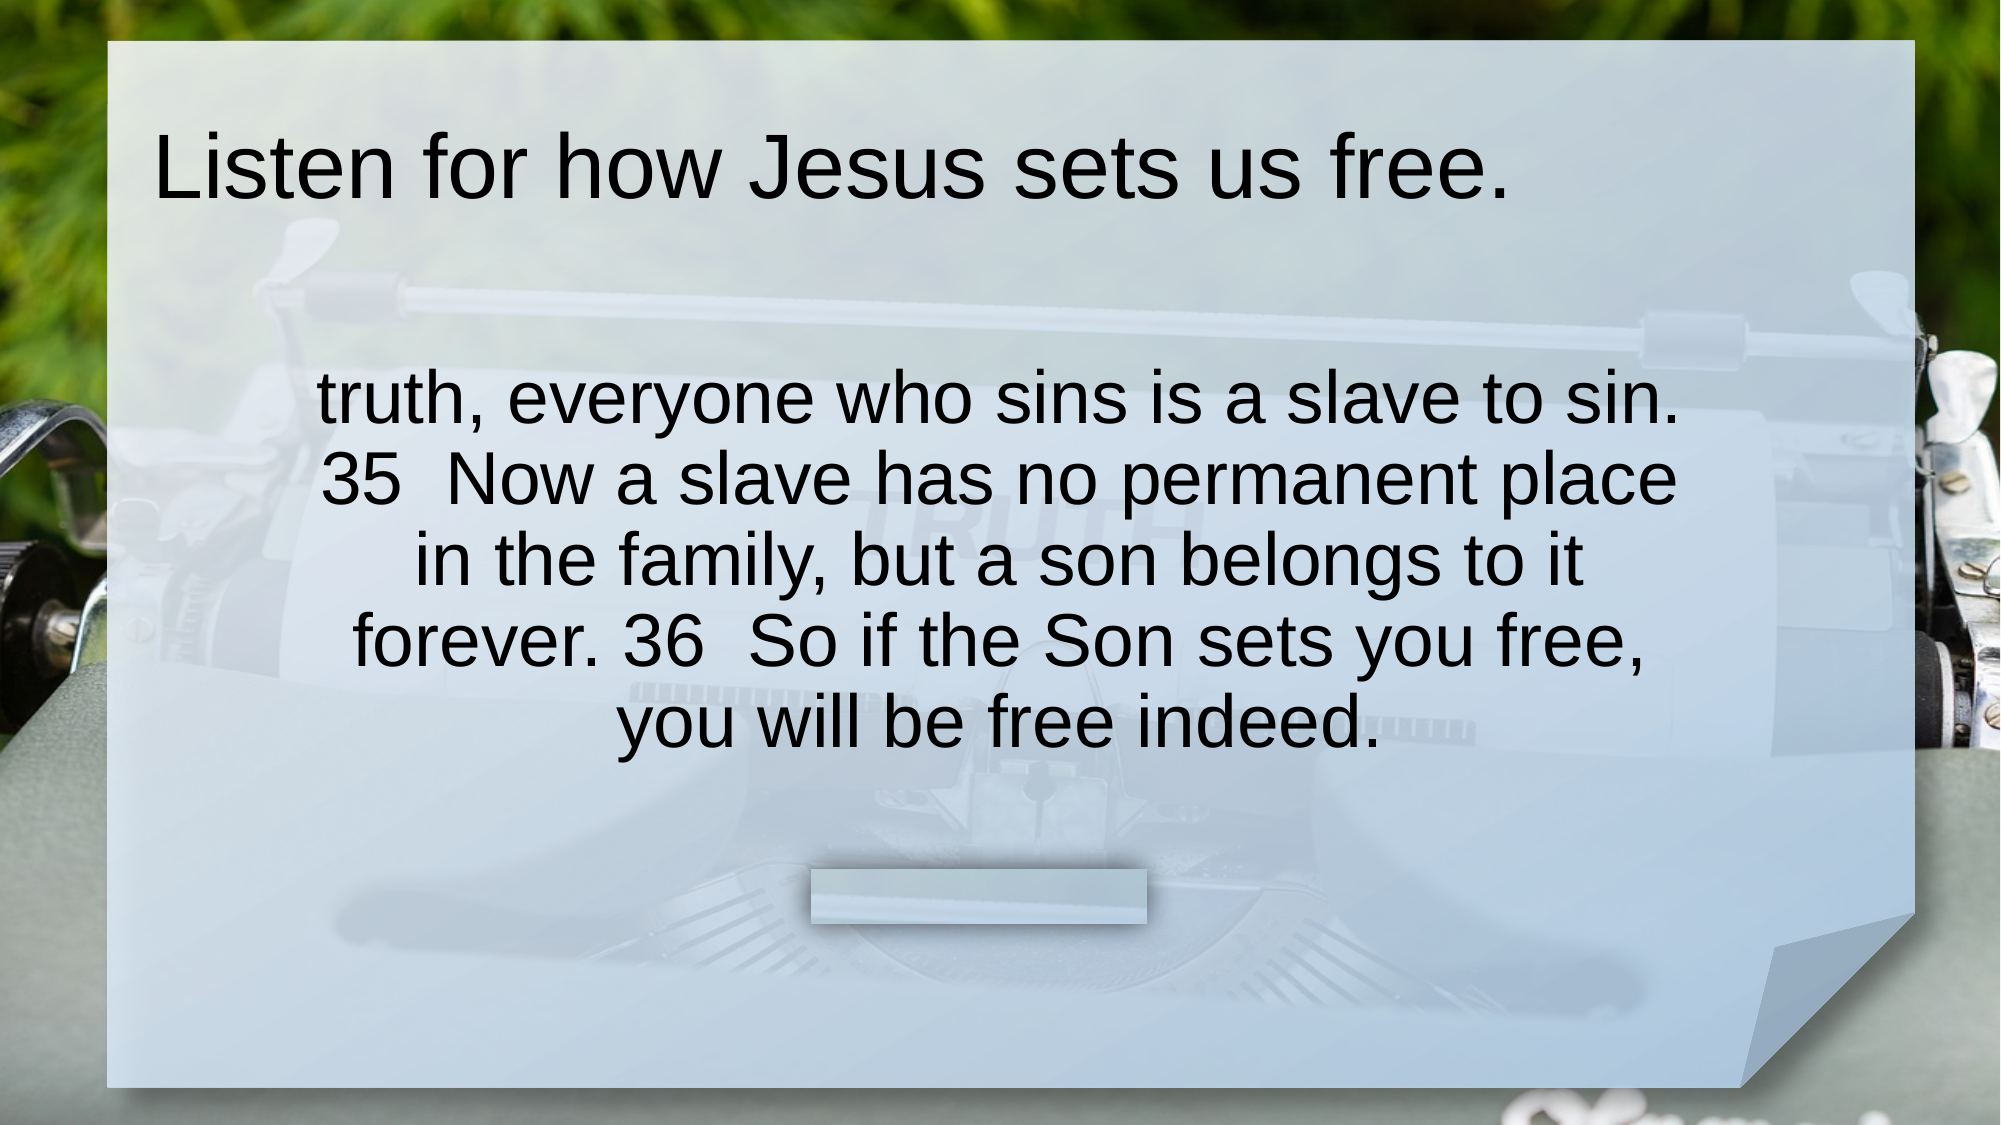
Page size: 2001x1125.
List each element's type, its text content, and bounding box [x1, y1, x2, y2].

list truth, everyone who sins is a slave to sin. 35 Now a slave has no permanent place in the family, but a son belongs to it forever. 36 So if the Son sets you free, you will be free indeed. [290, 351, 1710, 1066]
title Listen for how Jesus sets us free. [137, 59, 1863, 278]
picture [0, 0, 2001, 1125]
